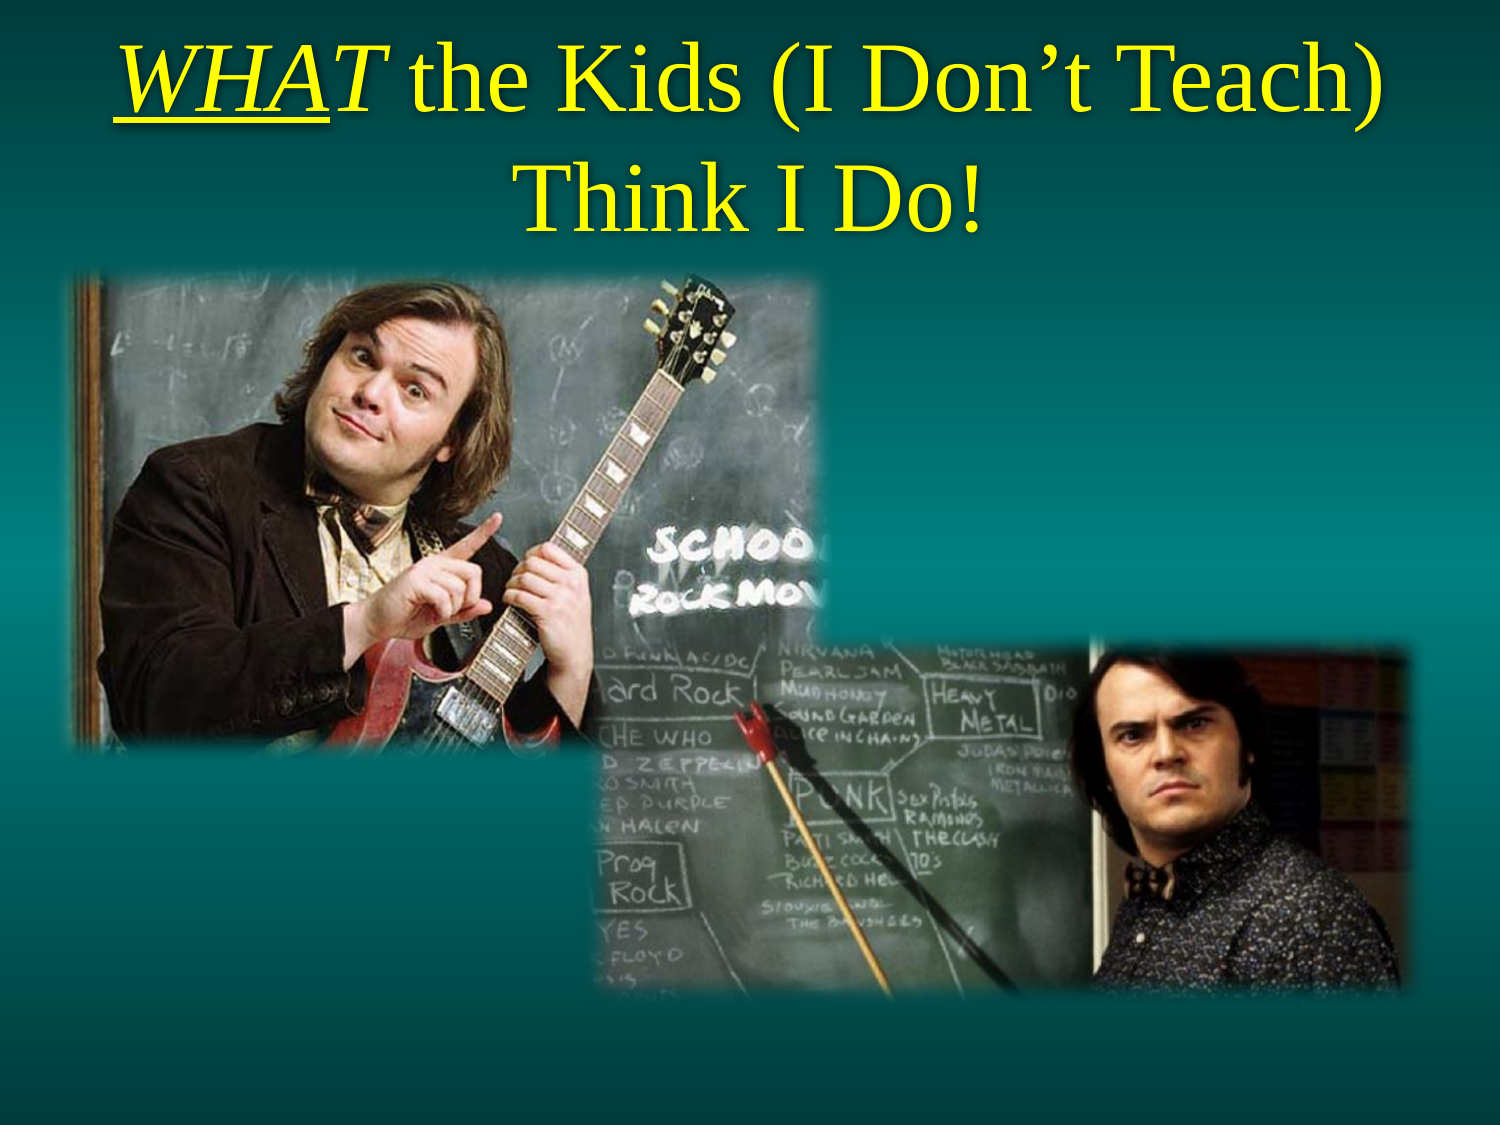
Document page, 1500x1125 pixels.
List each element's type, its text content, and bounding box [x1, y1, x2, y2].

picture [0, 262, 1426, 1005]
title WHAT the Kids (I Don’t Teach) Think I Do! [0, 68, 1500, 195]
